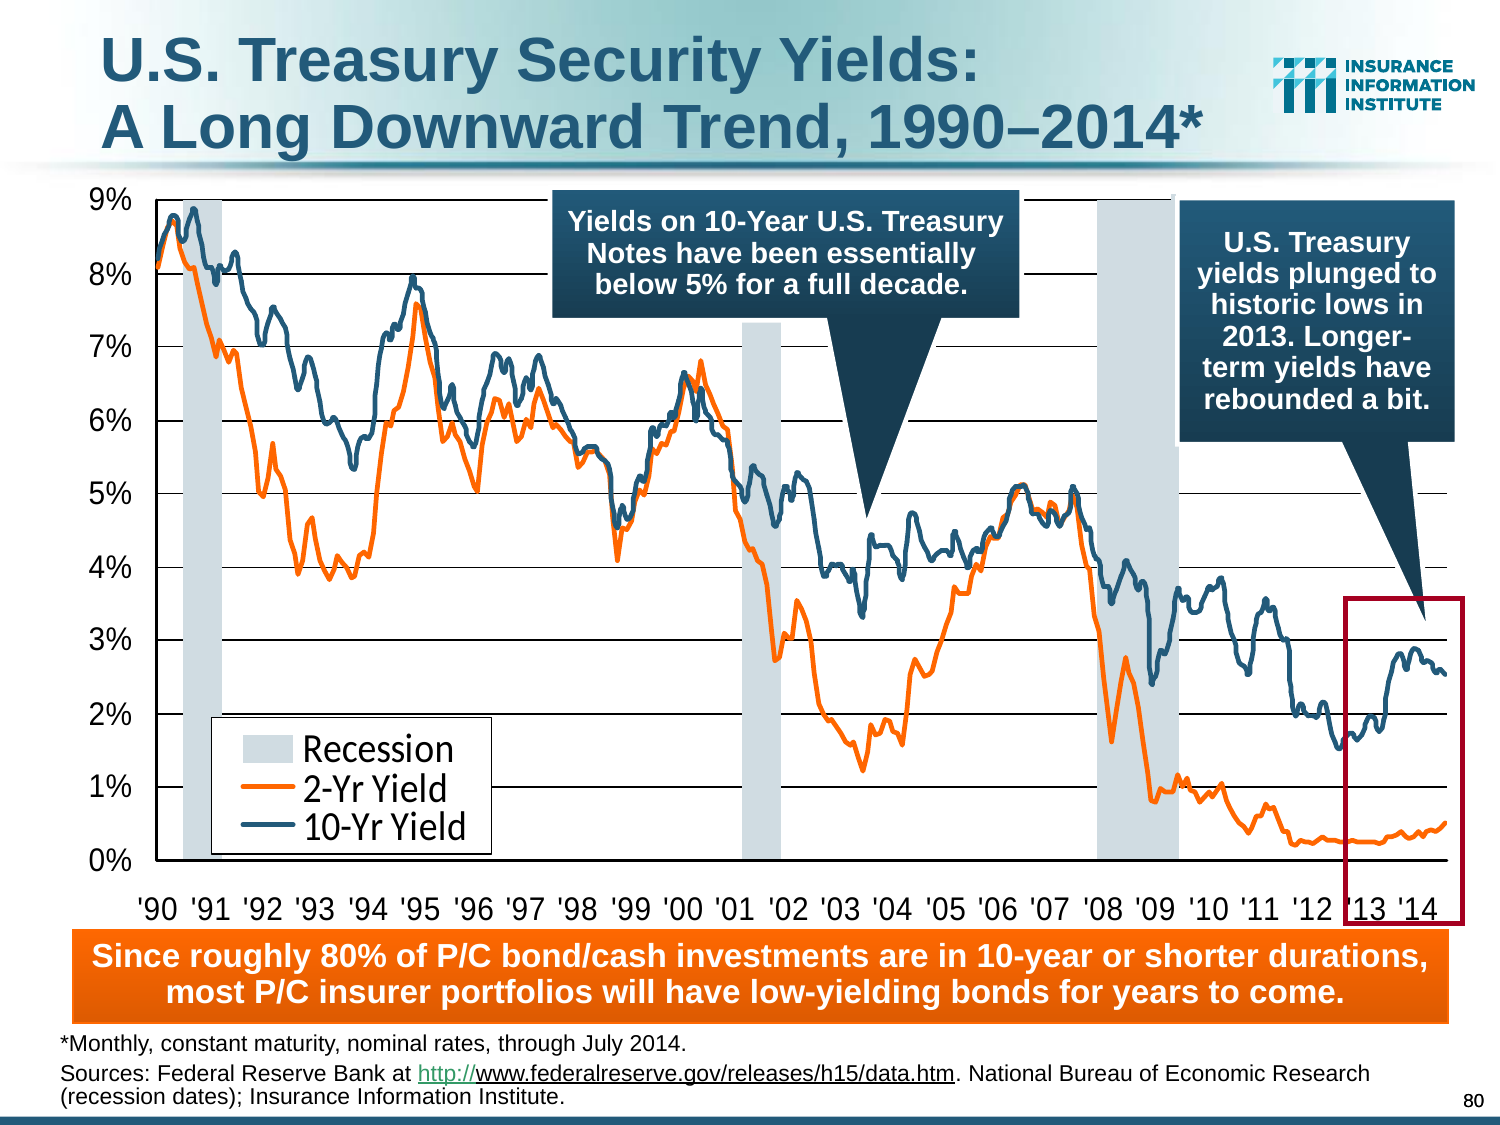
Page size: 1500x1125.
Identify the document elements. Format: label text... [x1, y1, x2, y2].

picture [0, 0, 1500, 189]
text_box *Monthly, constant maturity, nominal rates, through July 2014. Sources: Federal Reserve Bank at http://www.federalreserve.gov/releases/h15/data.htm. National Bureau of Economic Research (recession dates); Insurance Information Institute. [0, 1033, 1432, 1125]
title U.S. Treasury Security Yields: A Long Downward Trend, 1990–2014* [92, 23, 1259, 158]
slide_number 80 [1410, 1091, 1485, 1112]
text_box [76, 160, 1455, 955]
text_box [1459, 598, 1463, 924]
text_box Since roughly 80% of P/C bond/cash investments are in 10-year or shorter durations, most P/C insurer portfolios will have low-yielding bonds for years to come. [73, 960, 1449, 1024]
